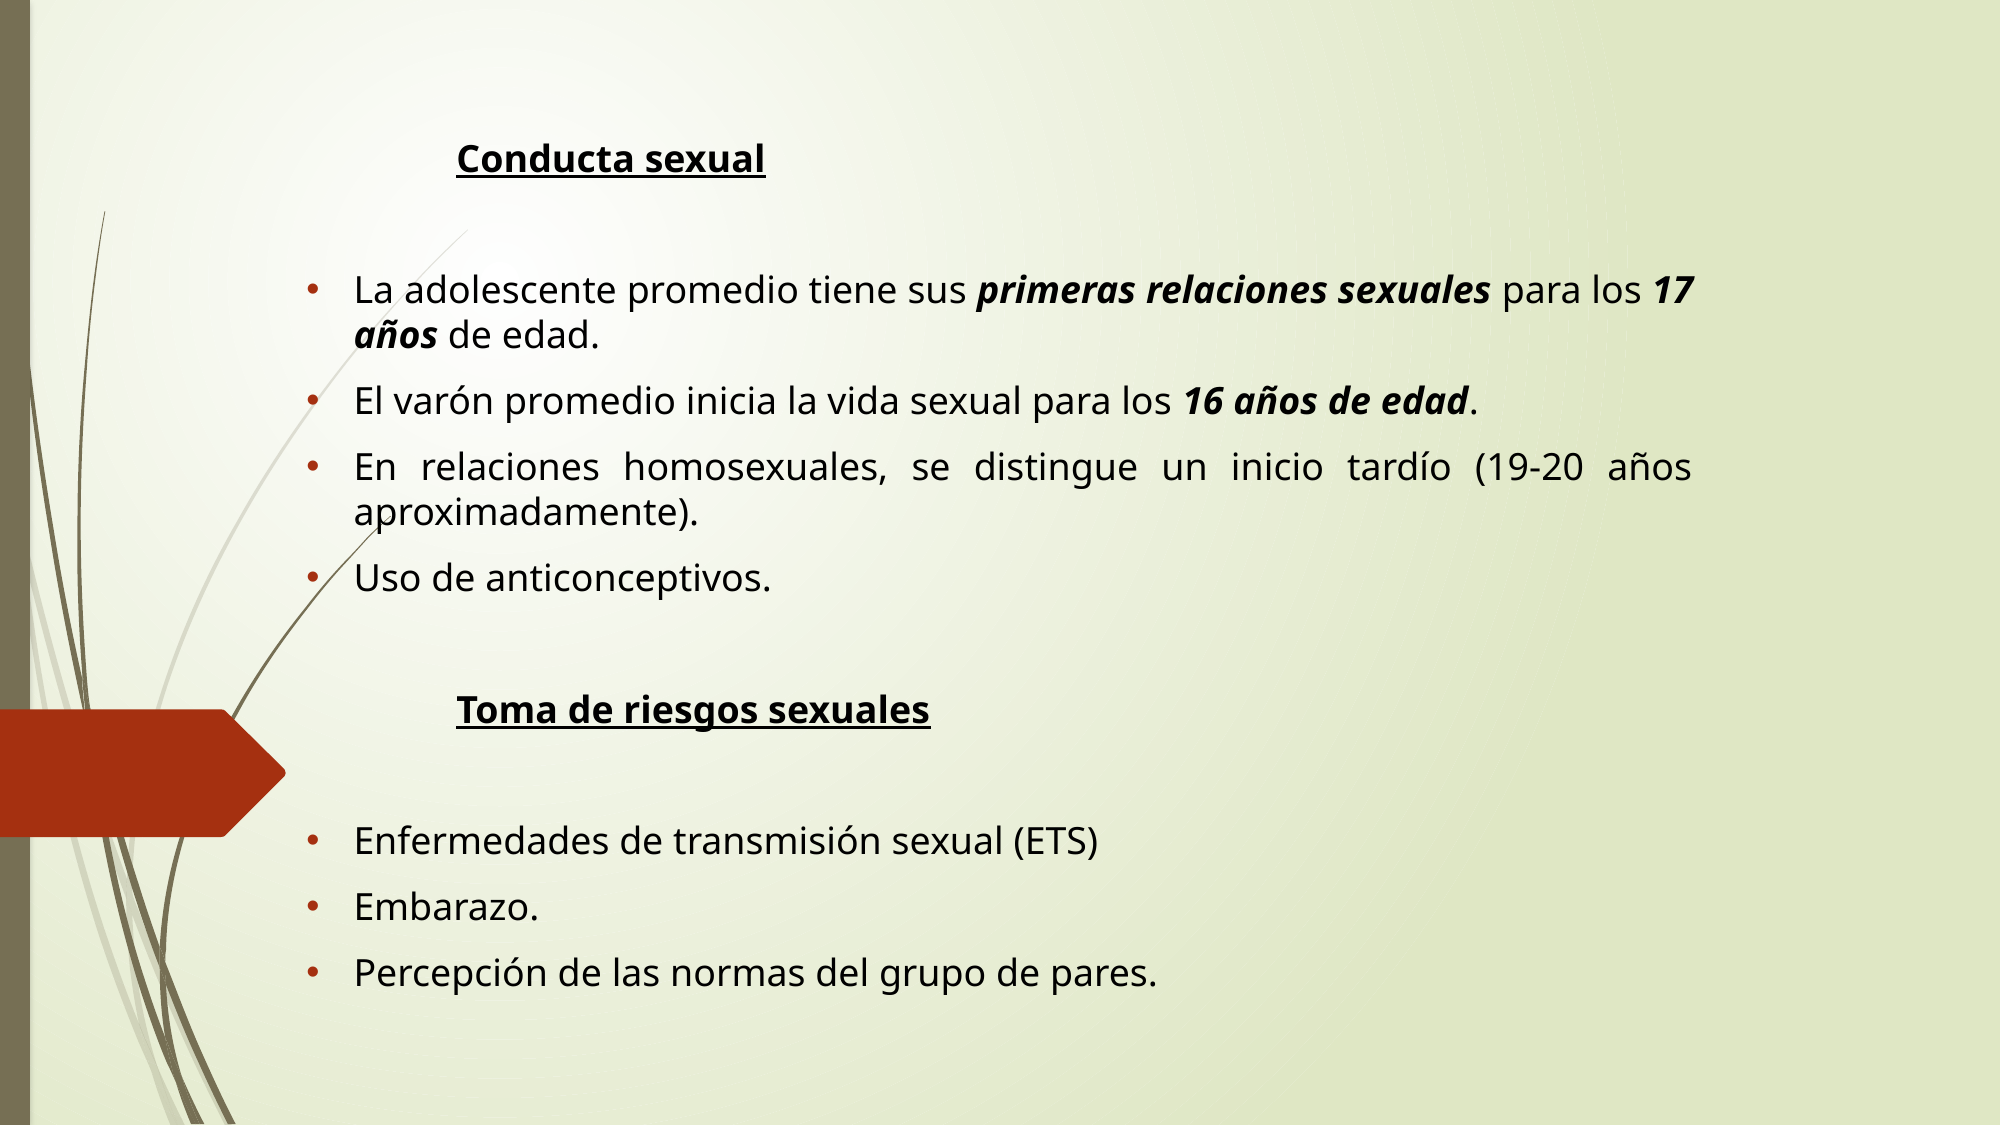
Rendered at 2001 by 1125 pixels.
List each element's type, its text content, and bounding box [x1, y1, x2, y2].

subtitle Conducta sexual La adolescente promedio tiene sus primeras relaciones sexuales para los 17 años de edad. El varón promedio inicia la vida sexual para los 16 años de edad. En relaciones homosexuales, se distingue un inicio tardío (19-20 años aproximadamente). Uso de anticonceptivos. Toma de riesgos sexuales Enfermedades de transmisión sexual (ETS) Embarazo. Percepción de las normas del grupo de pares. [291, 127, 1709, 998]
